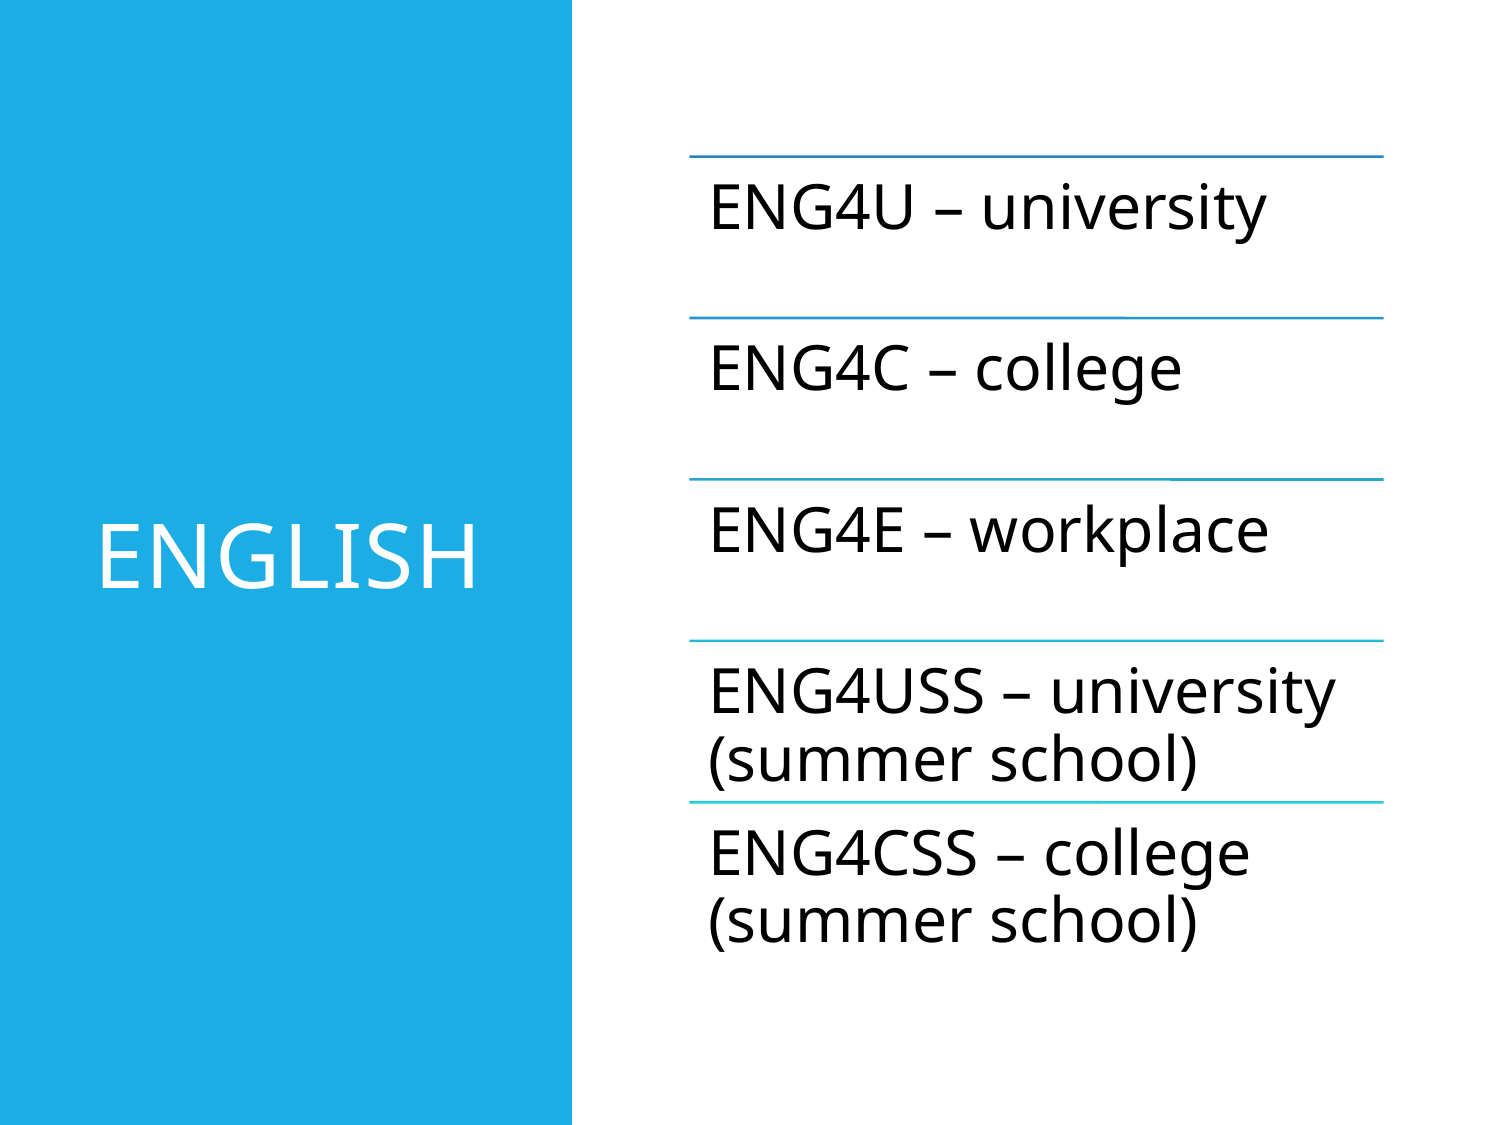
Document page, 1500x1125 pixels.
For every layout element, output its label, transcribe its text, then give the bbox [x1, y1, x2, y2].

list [689, 156, 1384, 964]
text_box [0, 0, 573, 1125]
title ENGLISH [79, 105, 500, 1020]
